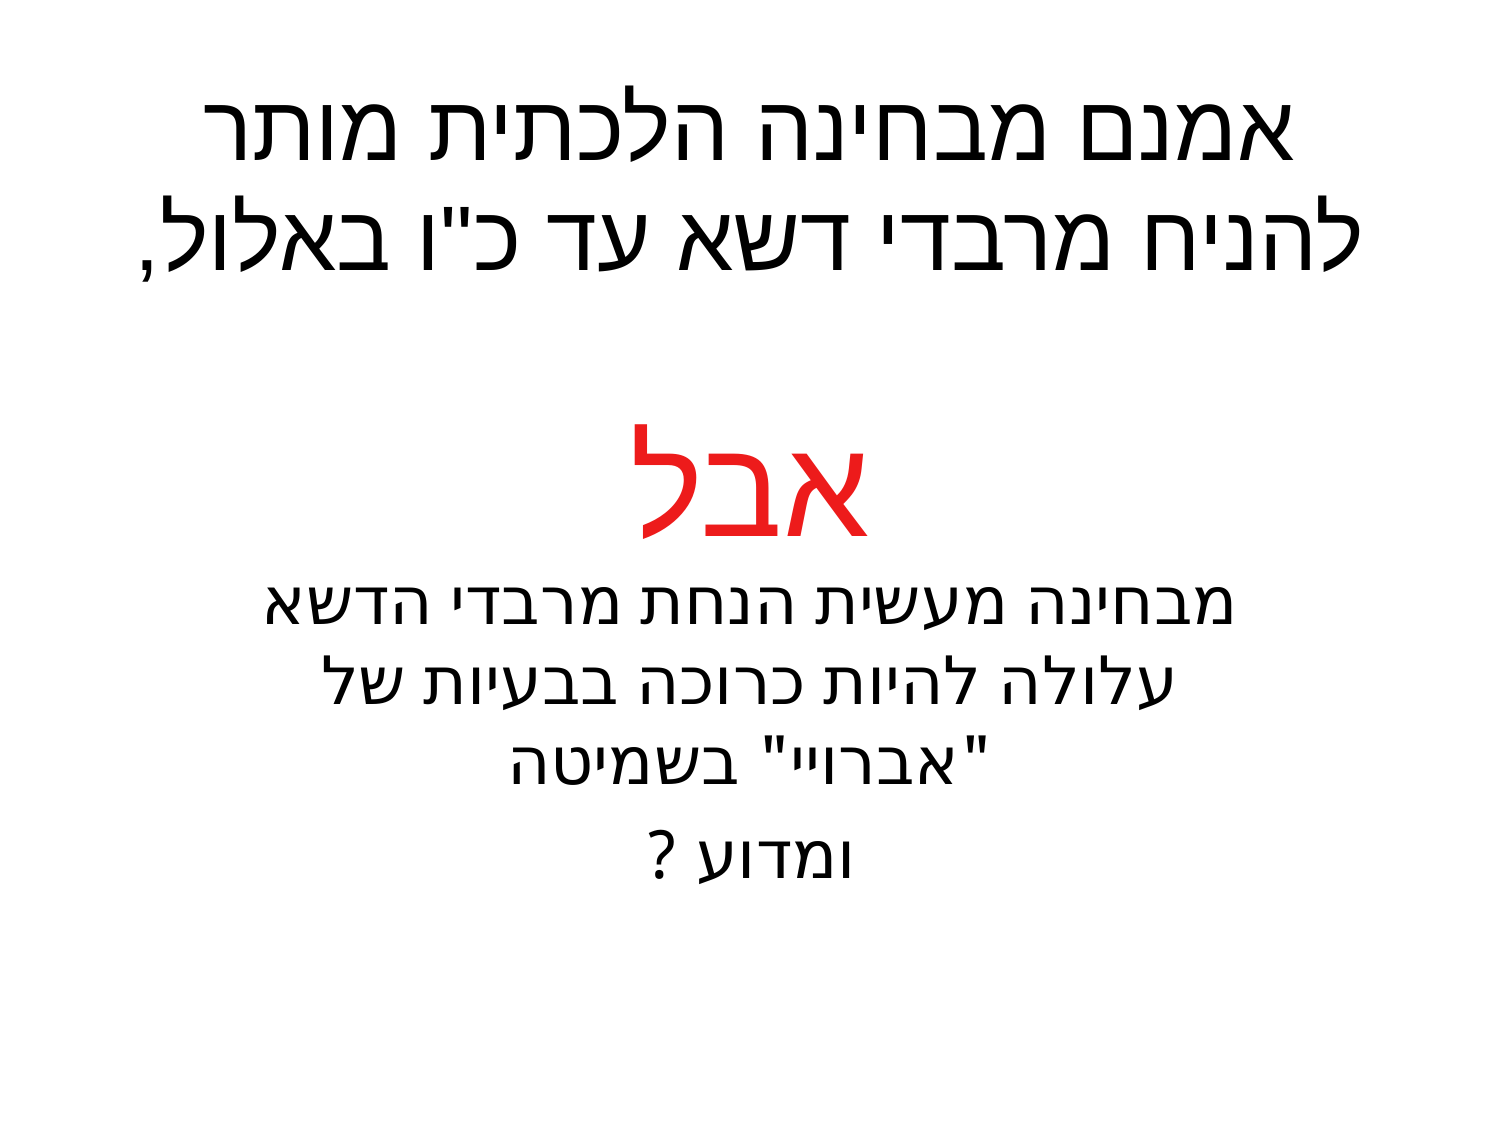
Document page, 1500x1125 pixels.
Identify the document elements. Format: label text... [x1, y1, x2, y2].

title אמנם מבחינה הלכתית מותר להניח מרבדי דשא עד כ"ו באלול, אבל [112, 42, 1388, 591]
subtitle מבחינה מעשית הנחת מרבדי הדשא עלולה להיות כרוכה בבעיות של "אברויי" בשמיטה ומדוע ? [225, 550, 1275, 925]
